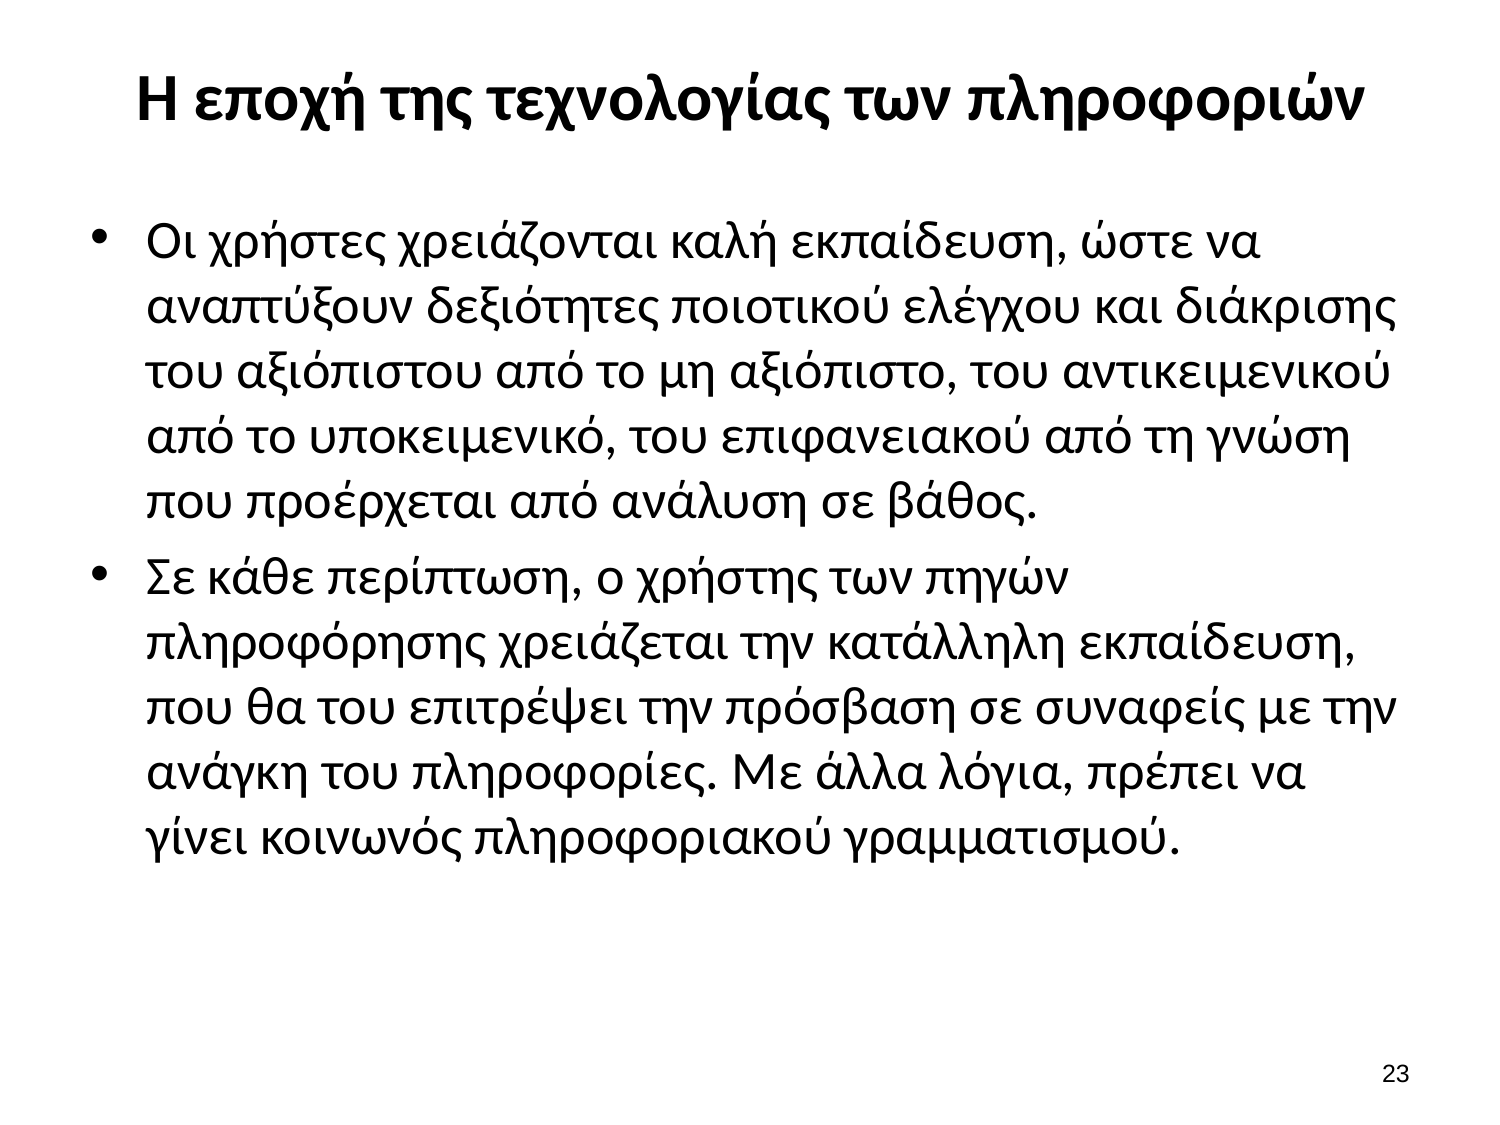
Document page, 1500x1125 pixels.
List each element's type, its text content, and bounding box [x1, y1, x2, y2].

list Οι χρήστες χρειάζονται καλή εκπαίδευση, ώστε να αναπτύξουν δεξιότητες ποιοτικού ελέγχου και διάκρισης του αξιόπιστου από το μη αξιόπιστο, του αντικειμενικού από το υποκειμενικό, του επιφανειακού από τη γνώση που προέρχεται από ανάλυση σε βάθος. Σε κάθε περίπτωση, ο χρήστης των πηγών πληροφόρησης χρειάζεται την κατάλληλη εκπαίδευση, που θα του επιτρέψει την πρόσβαση σε συναφείς με την ανάγκη του πληροφορίες. Με άλλα λόγια, πρέπει να γίνει κοινωνός πληροφοριακού γραμματισμού. [75, 196, 1425, 1024]
title Η εποχή της τεχνολογίας των πληροφοριών [76, 19, 1427, 169]
slide_number 22 [1074, 1042, 1425, 1103]
